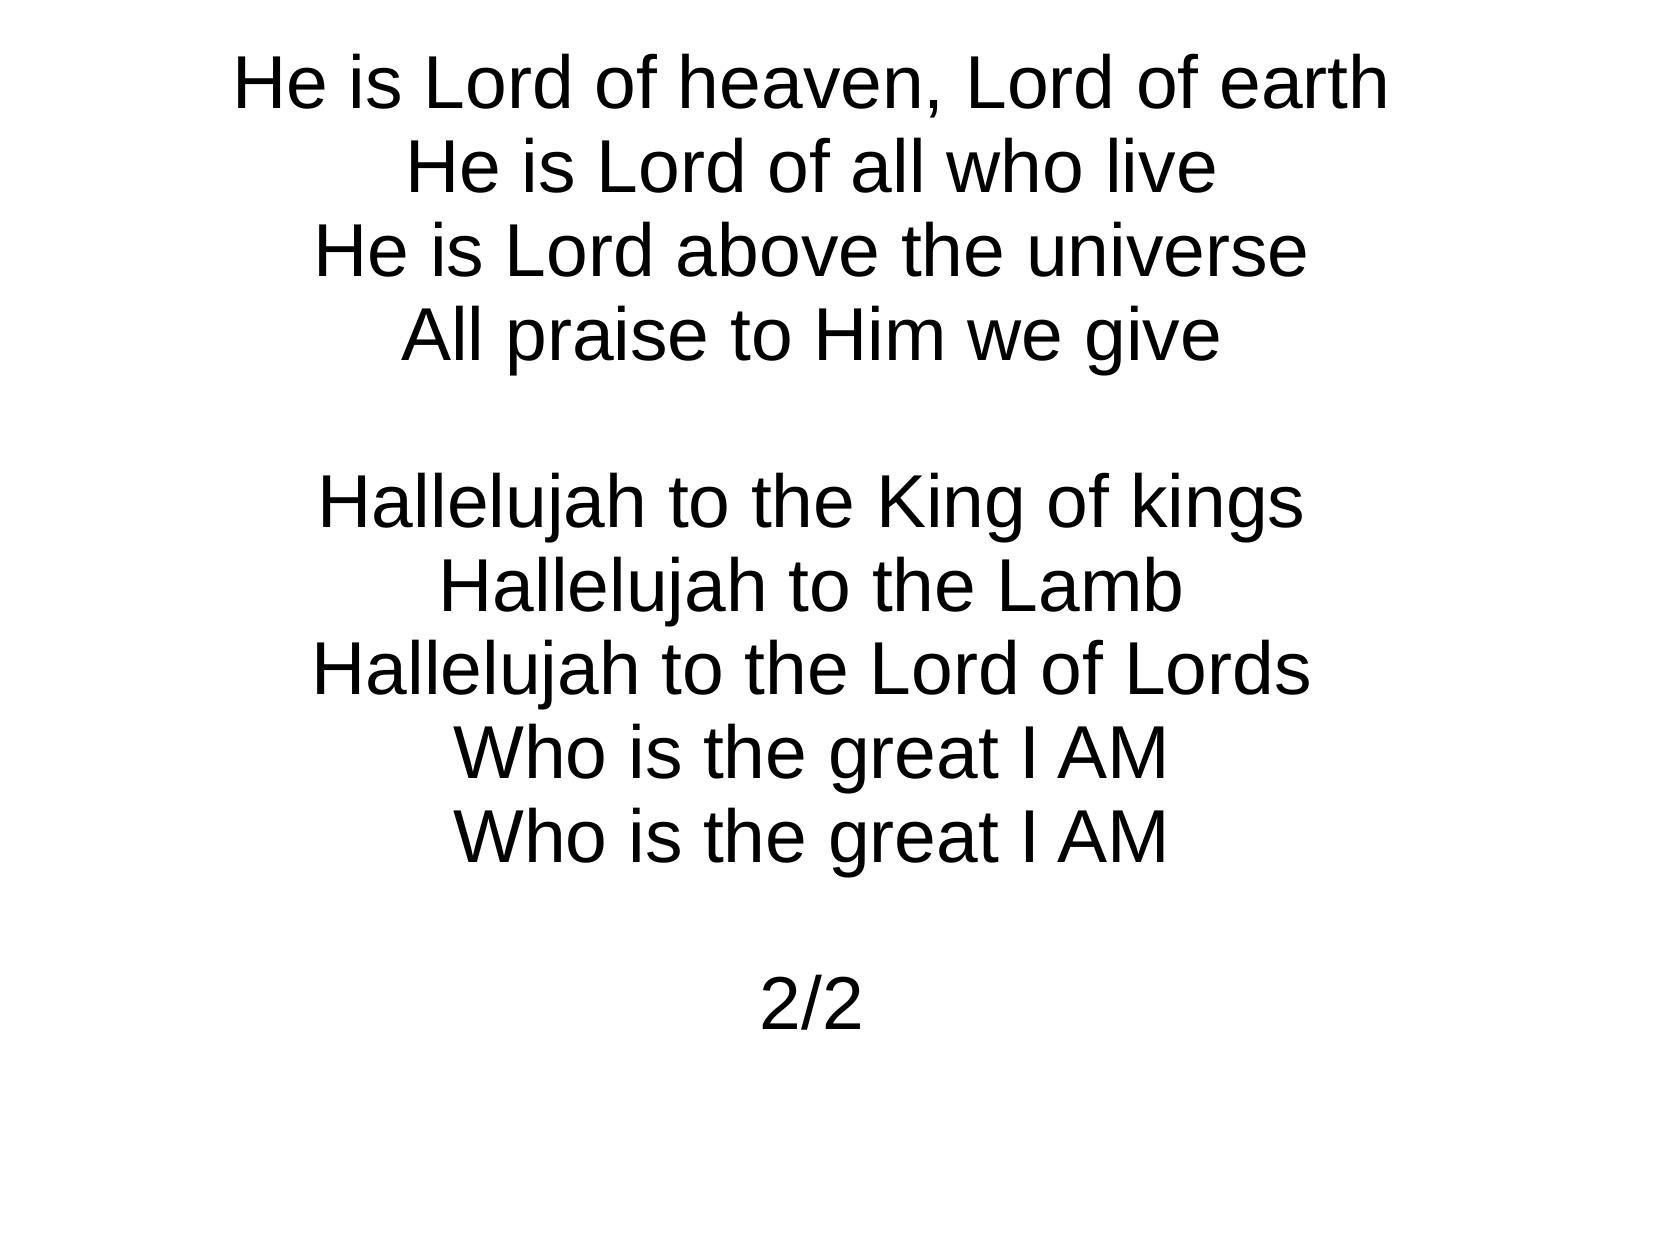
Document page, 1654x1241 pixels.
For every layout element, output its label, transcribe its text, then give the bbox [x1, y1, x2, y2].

text_box He is Lord of heaven, Lord of earth He is Lord of all who live He is Lord above the universe All praise to Him we give Hallelujah to the King of kings Hallelujah to the Lamb Hallelujah to the Lord of Lords Who is the great I AM Who is the great I AM 2/2 [88, 29, 1536, 1053]
